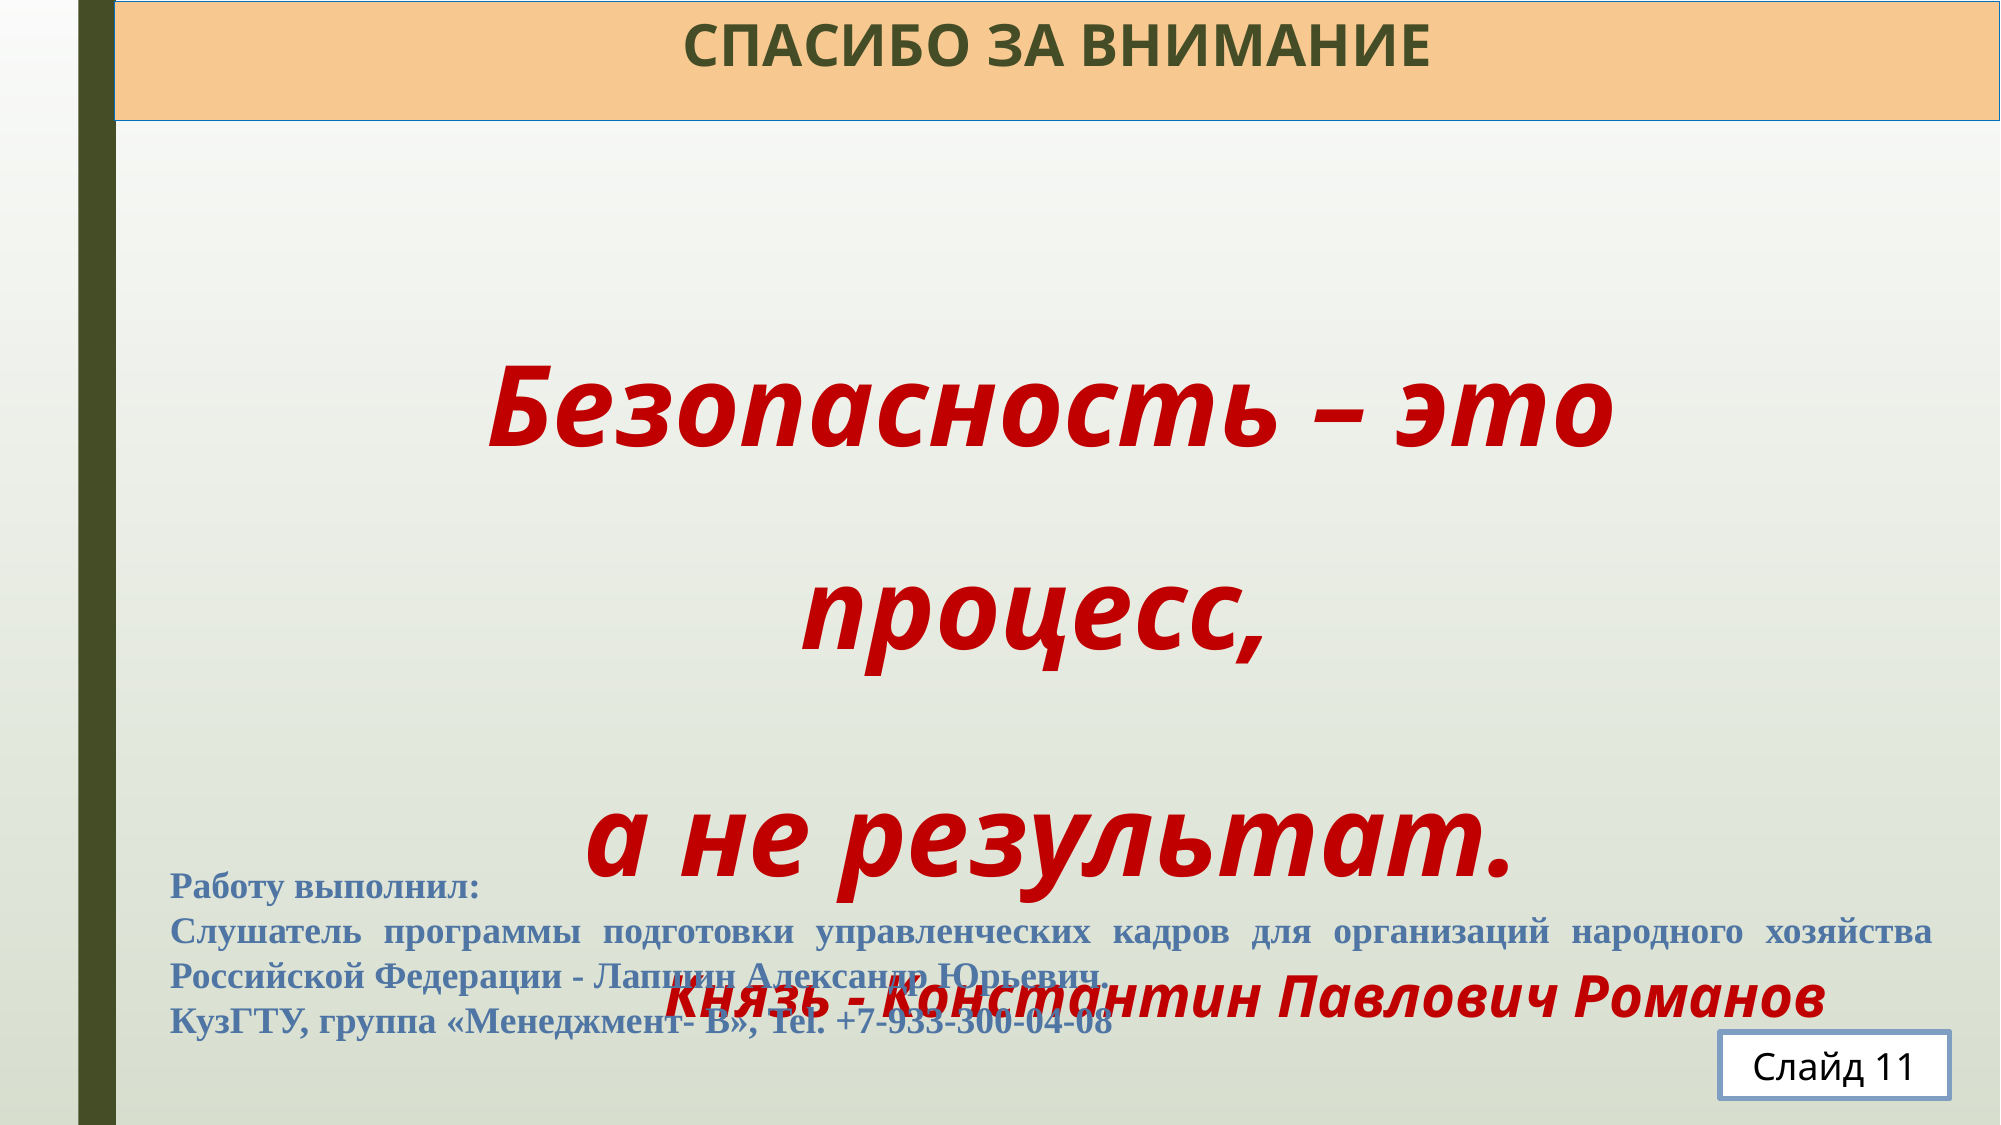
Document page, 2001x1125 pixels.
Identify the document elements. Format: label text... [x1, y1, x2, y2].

list Безопасность – это процесс, а не результат. Князь - Константин Павлович Романов [246, 259, 1858, 693]
text_box Слайд 11 [1717, 1029, 1952, 1101]
text_box СПАСИБО ЗА ВНИМАНИЕ [114, 1, 2000, 121]
text_box Работу выполнил: Слушатель программы подготовки управленческих кадров для организаций народного хозяйства Российской Федерации - Лапшин Александр Юрьевич. КузГТУ, группа «Менеджмент- B», Tel. +7-933-300-04-08 [154, 853, 1949, 1049]
